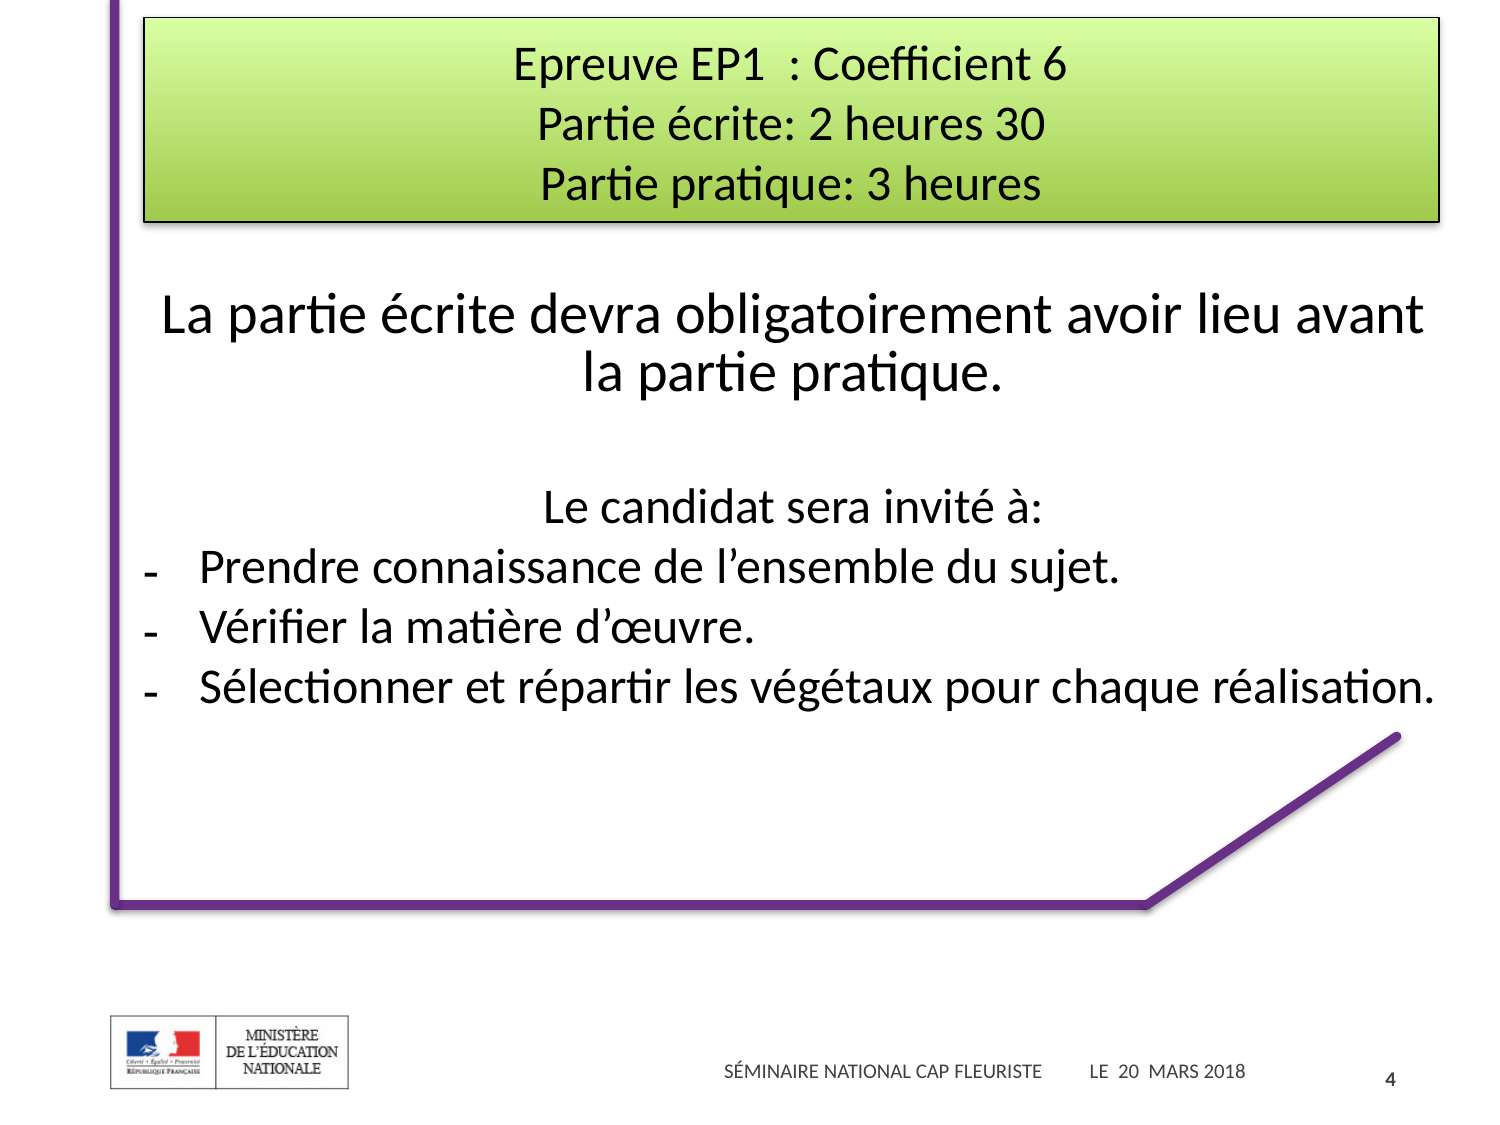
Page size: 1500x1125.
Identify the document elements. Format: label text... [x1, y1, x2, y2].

subtitle La partie écrite devra obligatoirement avoir lieu avant la partie pratique. Le candidat sera invité à: Prendre connaissance de l’ensemble du sujet. Vérifier la matière d’œuvre. Sélectionner et répartir les végétaux pour chaque réalisation. [127, 282, 1460, 871]
picture [109, 1006, 350, 1100]
title Epreuve EP1 : Coefficient 6 Partie écrite: 2 heures 30 Partie pratique: 3 heures [143, 17, 1440, 223]
slide_number 4 [1344, 1048, 1411, 1109]
